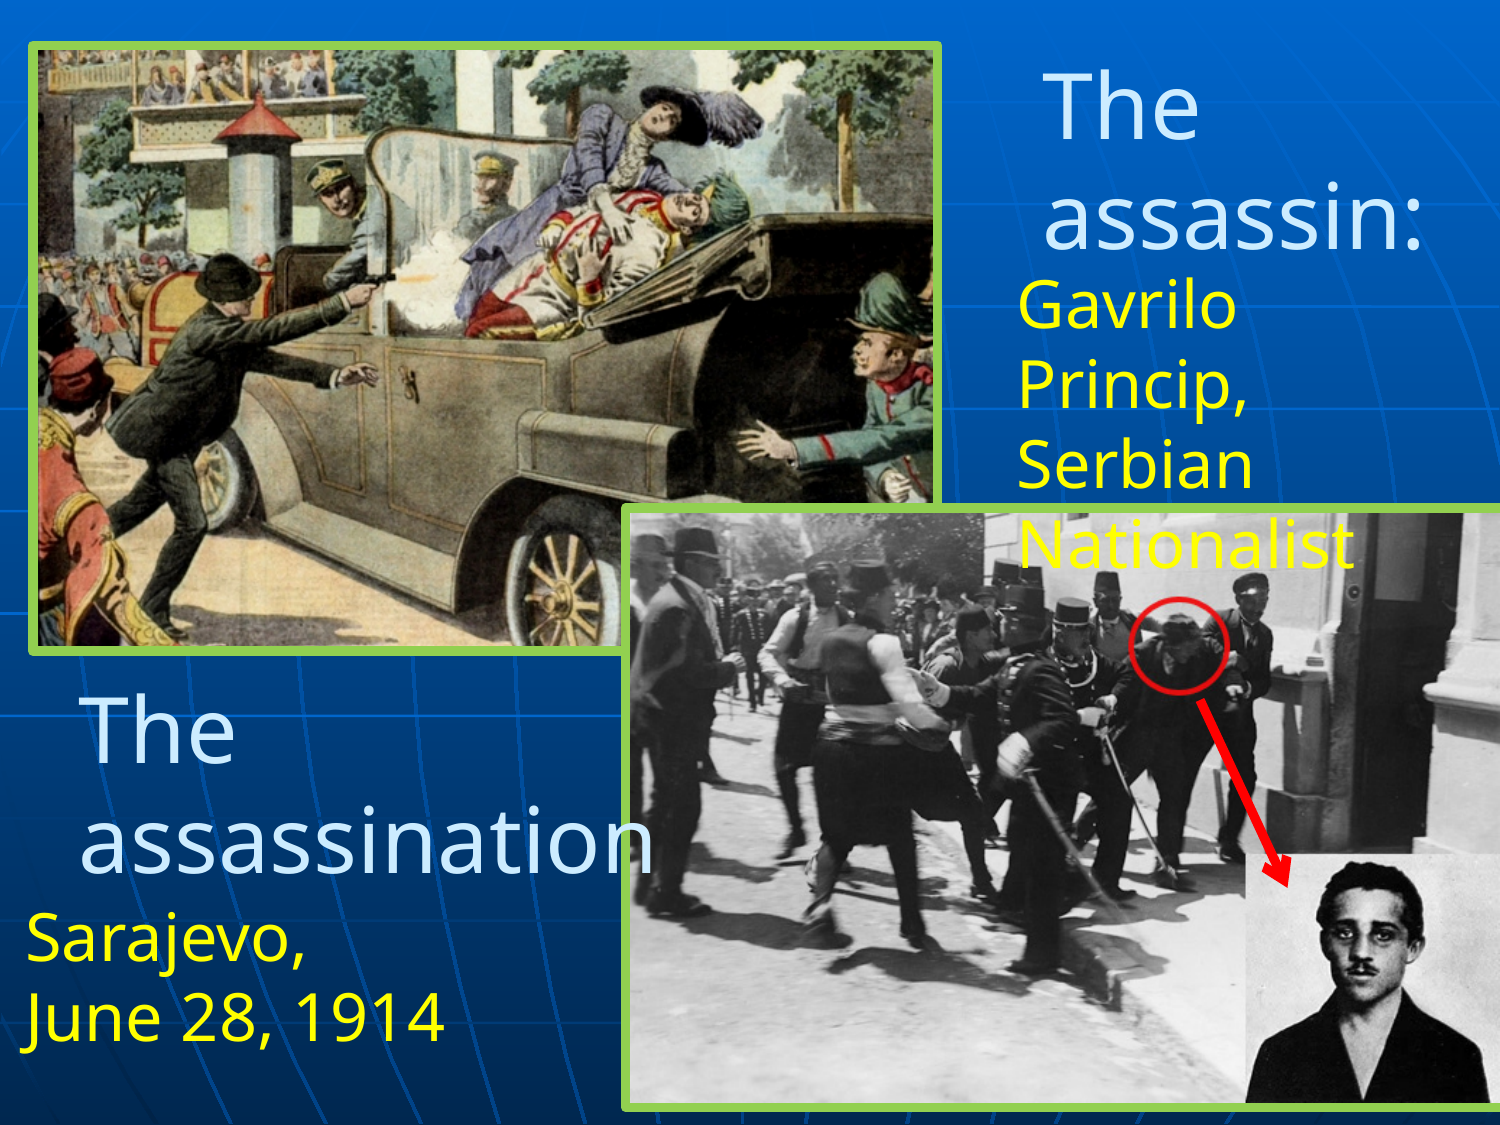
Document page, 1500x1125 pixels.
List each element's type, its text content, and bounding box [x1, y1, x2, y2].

title The assassination [0, 749, 625, 901]
text_box Sarajevo, June 28, 1914 [10, 887, 625, 1063]
picture [37, 49, 1500, 1103]
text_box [1199, 699, 1288, 889]
text_box Gavrilo Princip, Serbian Nationalist [1001, 254, 1468, 510]
text_box The assassin: [962, 124, 1500, 275]
